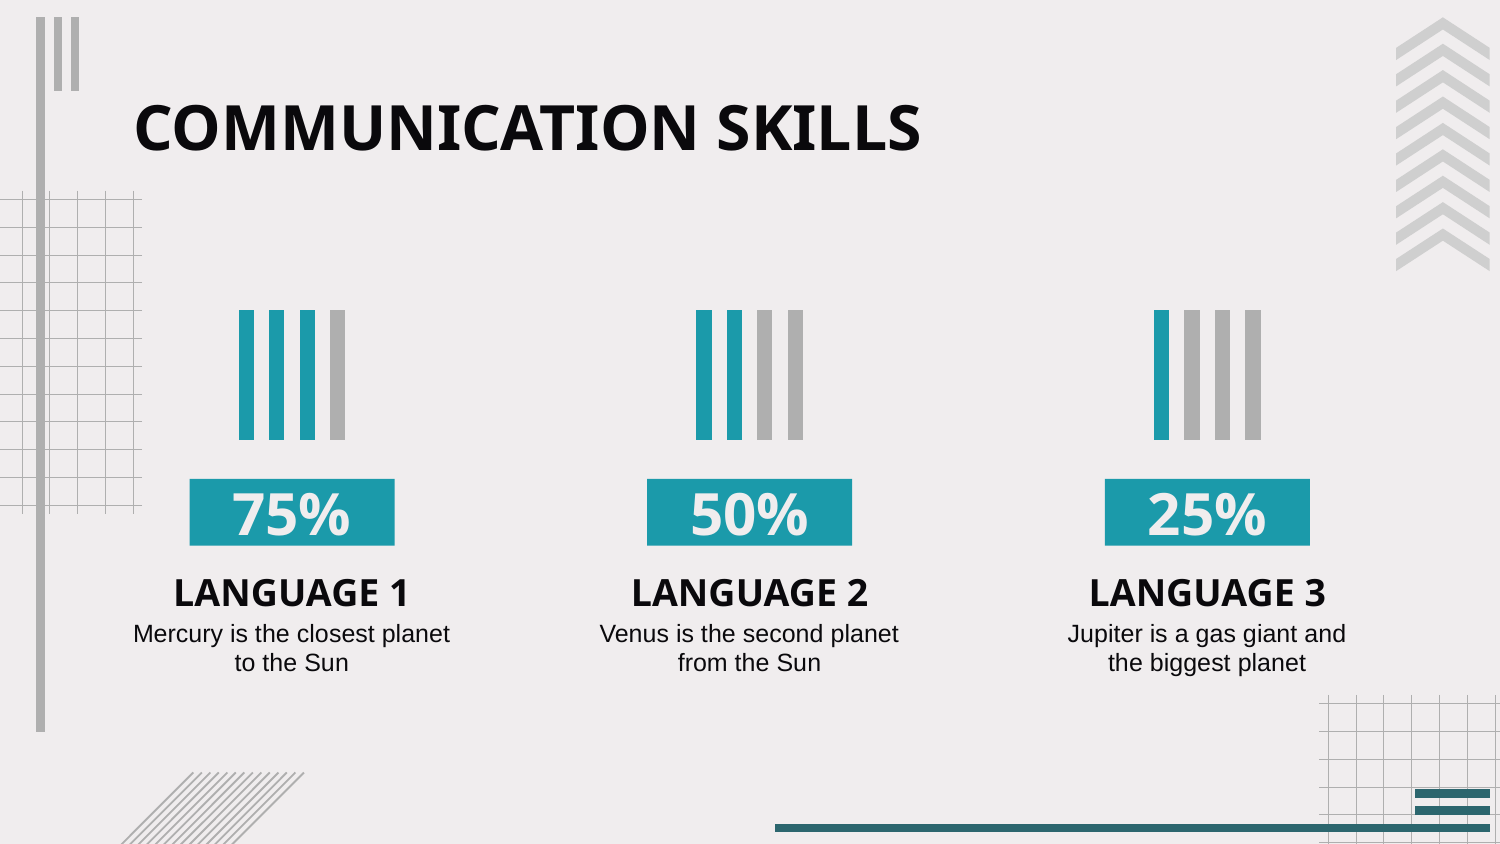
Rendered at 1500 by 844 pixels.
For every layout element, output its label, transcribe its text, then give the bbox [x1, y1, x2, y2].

subtitle Venus is the second planet from the Sun [574, 628, 925, 696]
title 50% [647, 478, 853, 546]
subtitle LANGUAGE 2 [599, 558, 900, 626]
subtitle Mercury is the closest planet to the Sun [116, 628, 468, 696]
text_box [1153, 309, 1261, 440]
title 25% [1104, 478, 1310, 546]
subtitle Jupiter is a gas giant and the biggest planet [1032, 628, 1383, 696]
title COMMUNICATION SKILLS [118, 72, 1382, 167]
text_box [696, 309, 804, 440]
title 75% [189, 478, 395, 546]
subtitle LANGUAGE 1 [142, 558, 442, 626]
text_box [238, 309, 346, 440]
subtitle LANGUAGE 3 [1057, 558, 1358, 626]
